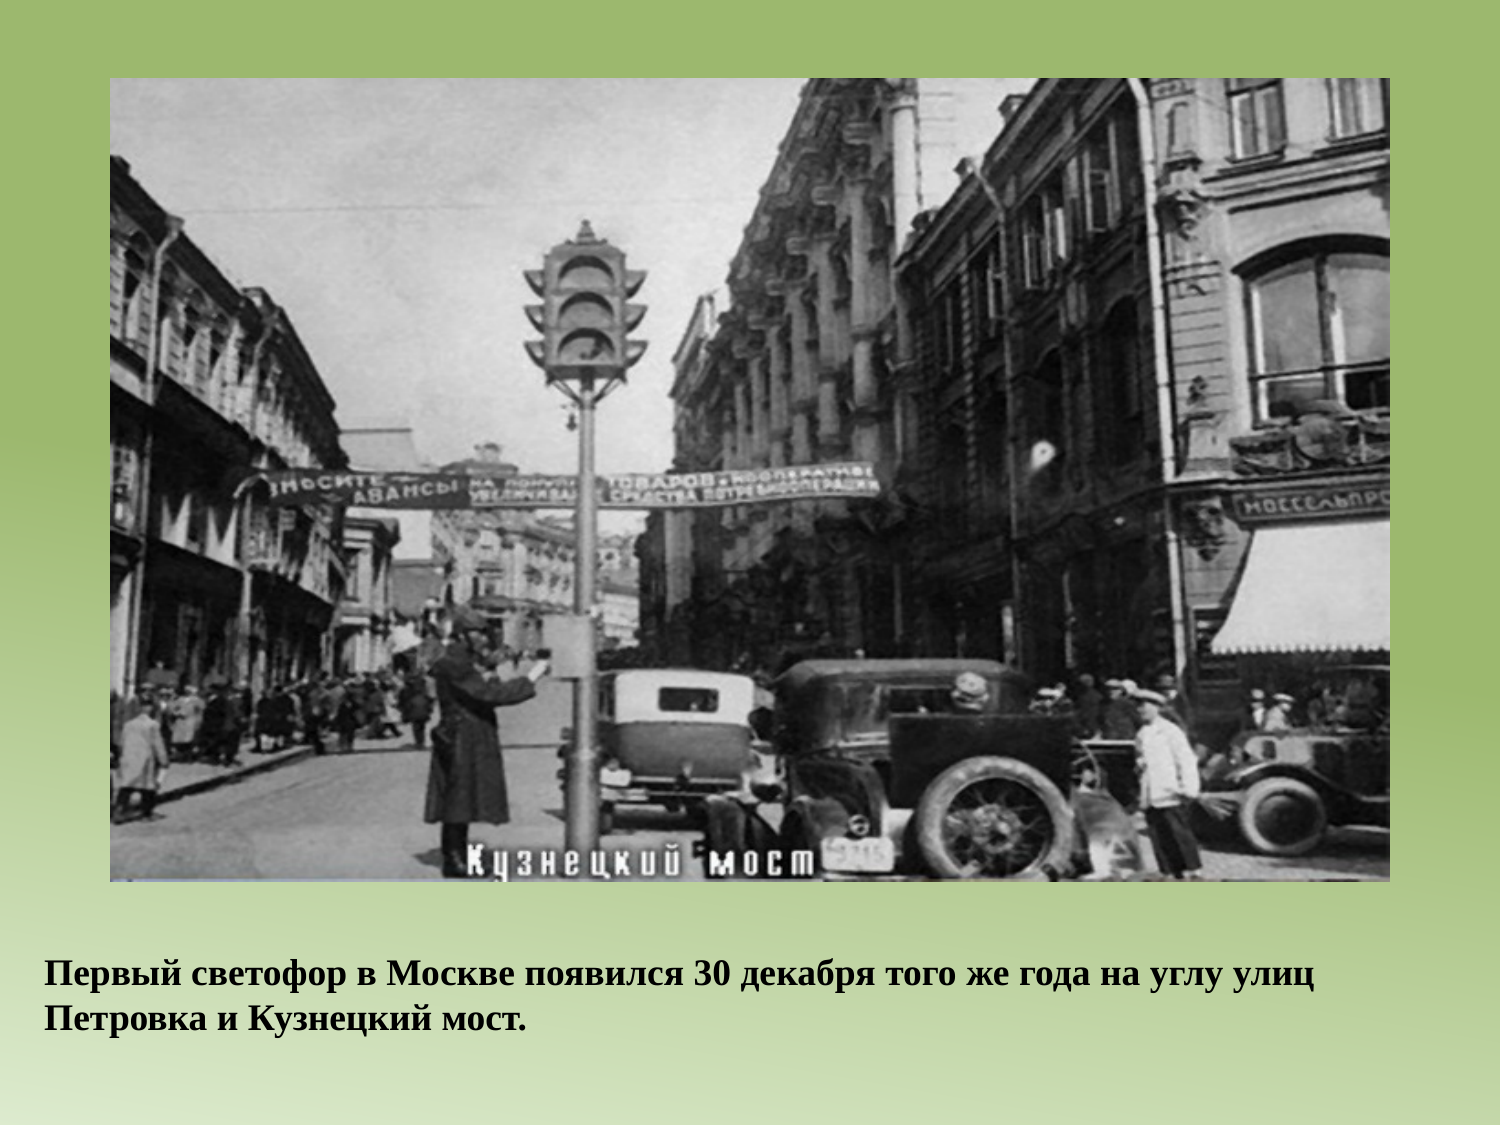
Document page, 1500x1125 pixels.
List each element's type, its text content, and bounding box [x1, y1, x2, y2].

picture [110, 77, 1390, 882]
text_box Первый светофор в Москве появился 30 декабря того же года на углу улиц Петровка и Кузнецкий мост. [29, 940, 1447, 1046]
